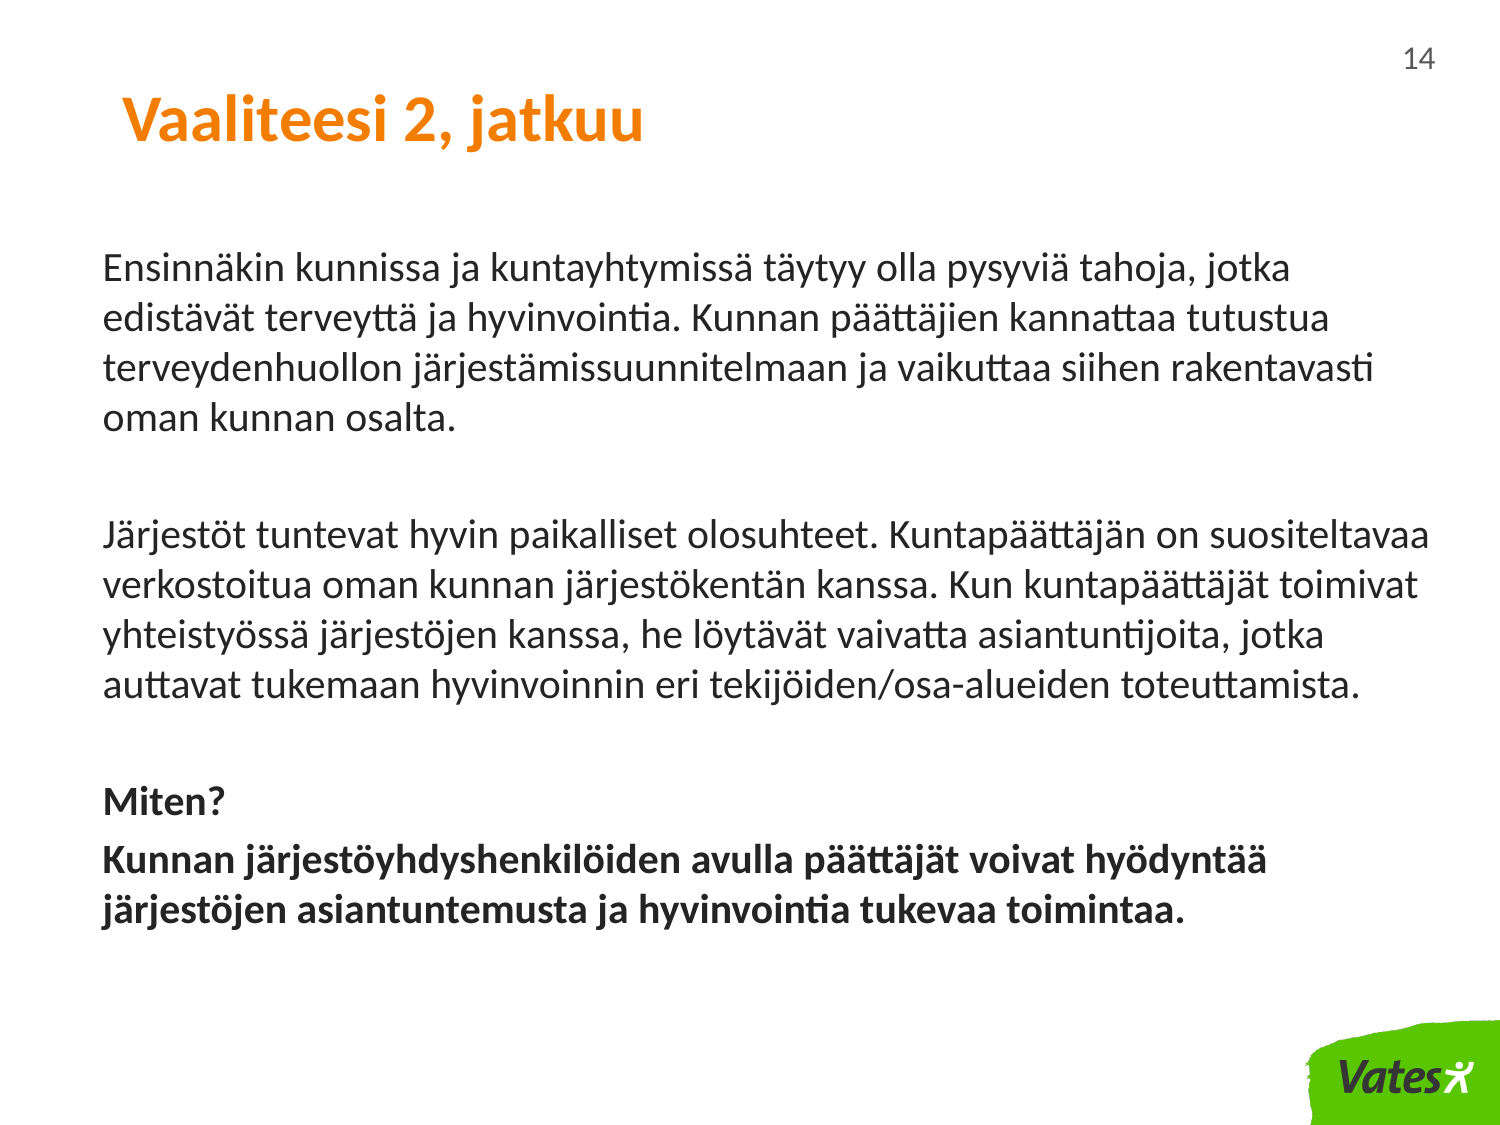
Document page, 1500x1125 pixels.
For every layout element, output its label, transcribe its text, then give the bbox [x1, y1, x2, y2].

picture [1305, 1019, 1500, 1125]
title Vaaliteesi 2, jatkuu [107, 45, 1425, 186]
slide_number 14 [1100, 26, 1451, 87]
list Ensinnäkin kunnissa ja kuntayhtymissä täytyy olla pysyviä tahoja, jotka edistävät terveyttä ja hyvinvointia. Kunnan päättäjien kannattaa tutustua terveydenhuollon järjestämissuunnitelmaan ja vaikuttaa siihen rakentavasti oman kunnan osalta. Järjestöt tuntevat hyvin paikalliset olosuhteet. Kuntapäättäjän on suositeltavaa verkostoitua oman kunnan järjestökentän kanssa. Kun kuntapäättäjät toimivat yhteistyössä järjestöjen kanssa, he löytävät vaivatta asiantuntijoita, jotka auttavat tukemaan hyvinvoinnin eri tekijöiden/osa-alueiden toteuttamista. Miten? Kunnan järjestöyhdyshenkilöiden avulla päättäjät voivat hyödyntää järjestöjen asiantuntemusta ja hyvinvointia tukevaa toimintaa. [87, 232, 1451, 1099]
